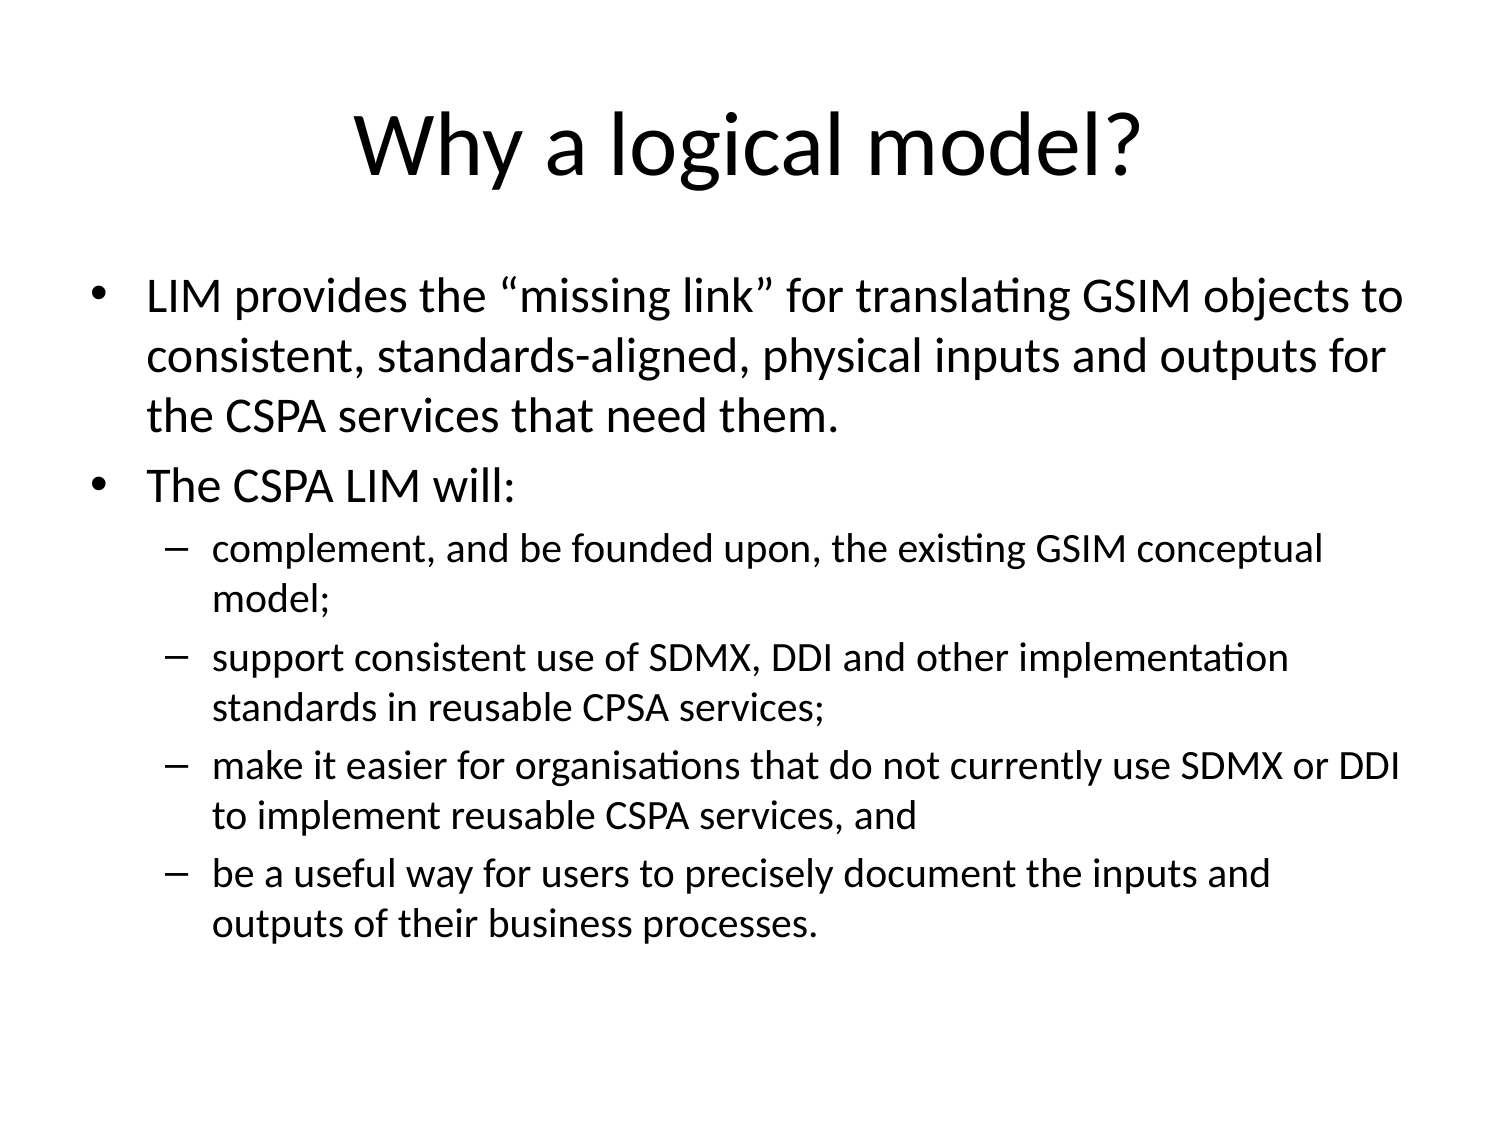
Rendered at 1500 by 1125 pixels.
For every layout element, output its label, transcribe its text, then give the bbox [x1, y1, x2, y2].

list LIM provides the “missing link” for translating GSIM objects to consistent, standards-aligned, physical inputs and outputs for the CSPA services that need them. The CSPA LIM will: complement, and be founded upon, the existing GSIM conceptual model; support consistent use of SDMX, DDI and other implementation standards in reusable CPSA services; make it easier for organisations that do not currently use SDMX or DDI to implement reusable CSPA services, and be a useful way for users to precisely document the inputs and outputs of their business processes. [74, 255, 1426, 999]
title Why a logical model? [74, 44, 1426, 233]
